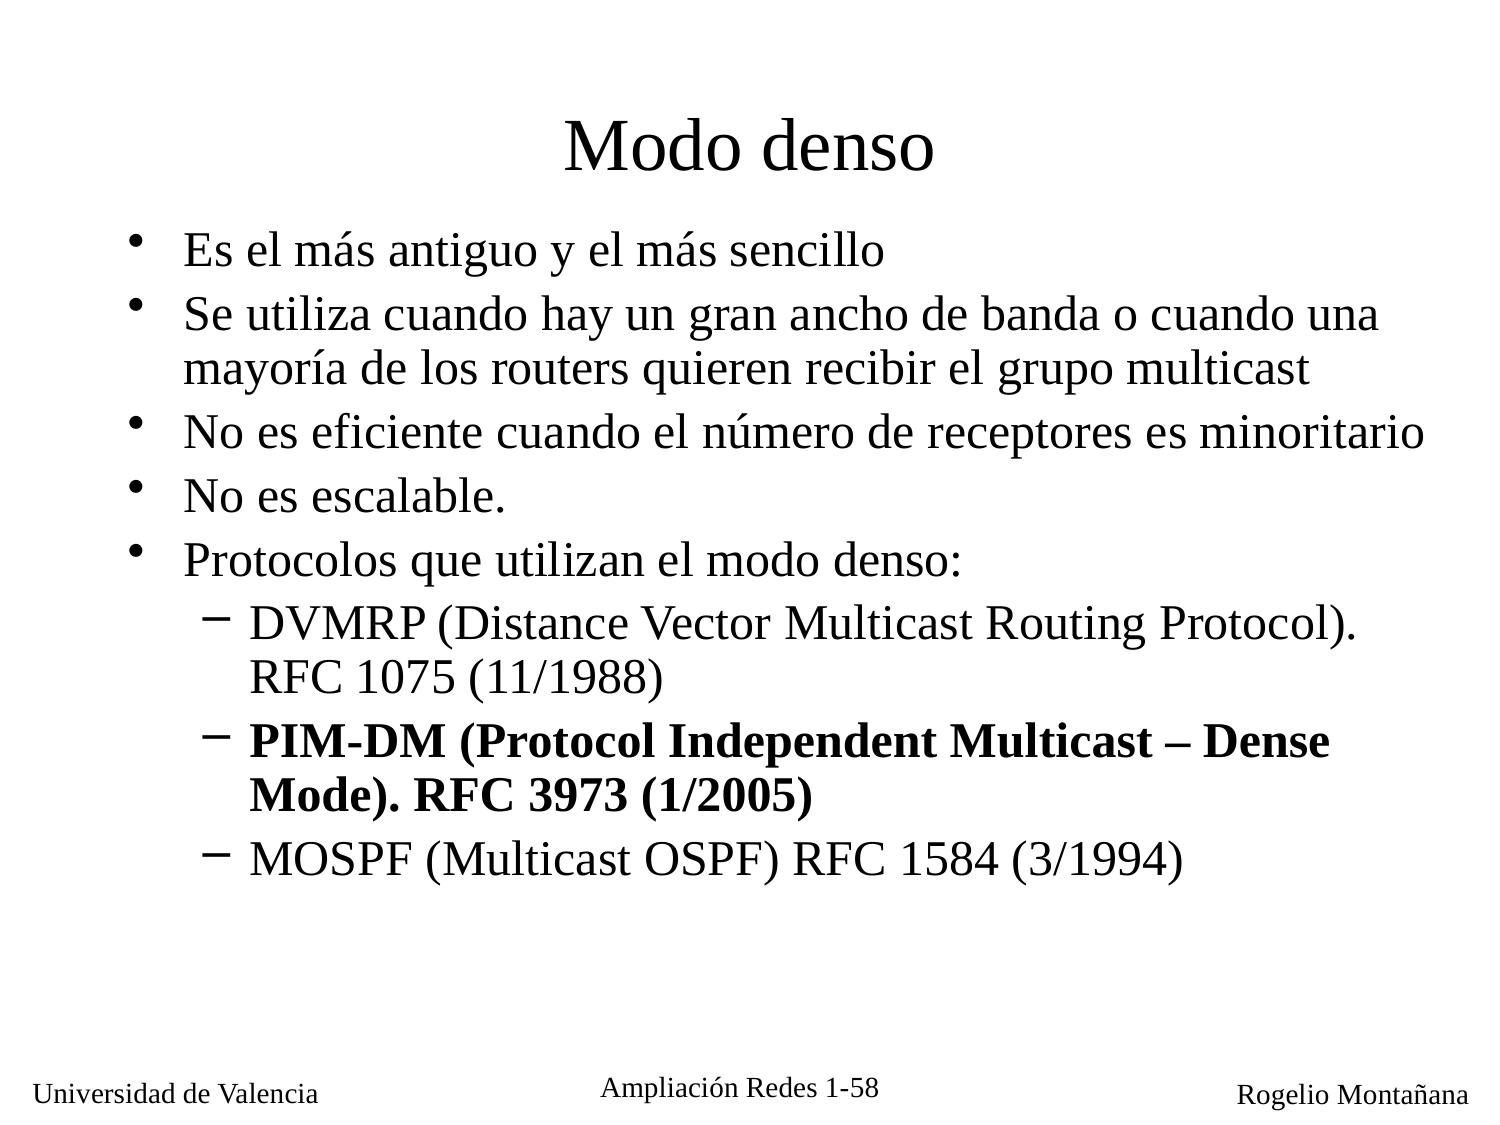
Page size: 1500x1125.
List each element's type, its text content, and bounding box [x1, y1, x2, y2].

slide_number Ampliación Redes 1-58 [564, 1060, 916, 1107]
list Es el más antiguo y el más sencillo Se utiliza cuando hay un gran ancho de banda o cuando una mayoría de los routers quieren recibir el grupo multicast No es eficiente cuando el número de receptores es minoritario No es escalable. Protocolos que utilizan el modo denso: DVMRP (Distance Vector Multicast Routing Protocol). RFC 1075 (11/1988) PIM-DM (Protocol Independent Multicast – Dense Mode). RFC 3973 (1/2005) MOSPF (Multicast OSPF) RFC 1584 (3/1994) [112, 215, 1448, 954]
title Modo denso [112, 77, 1388, 204]
